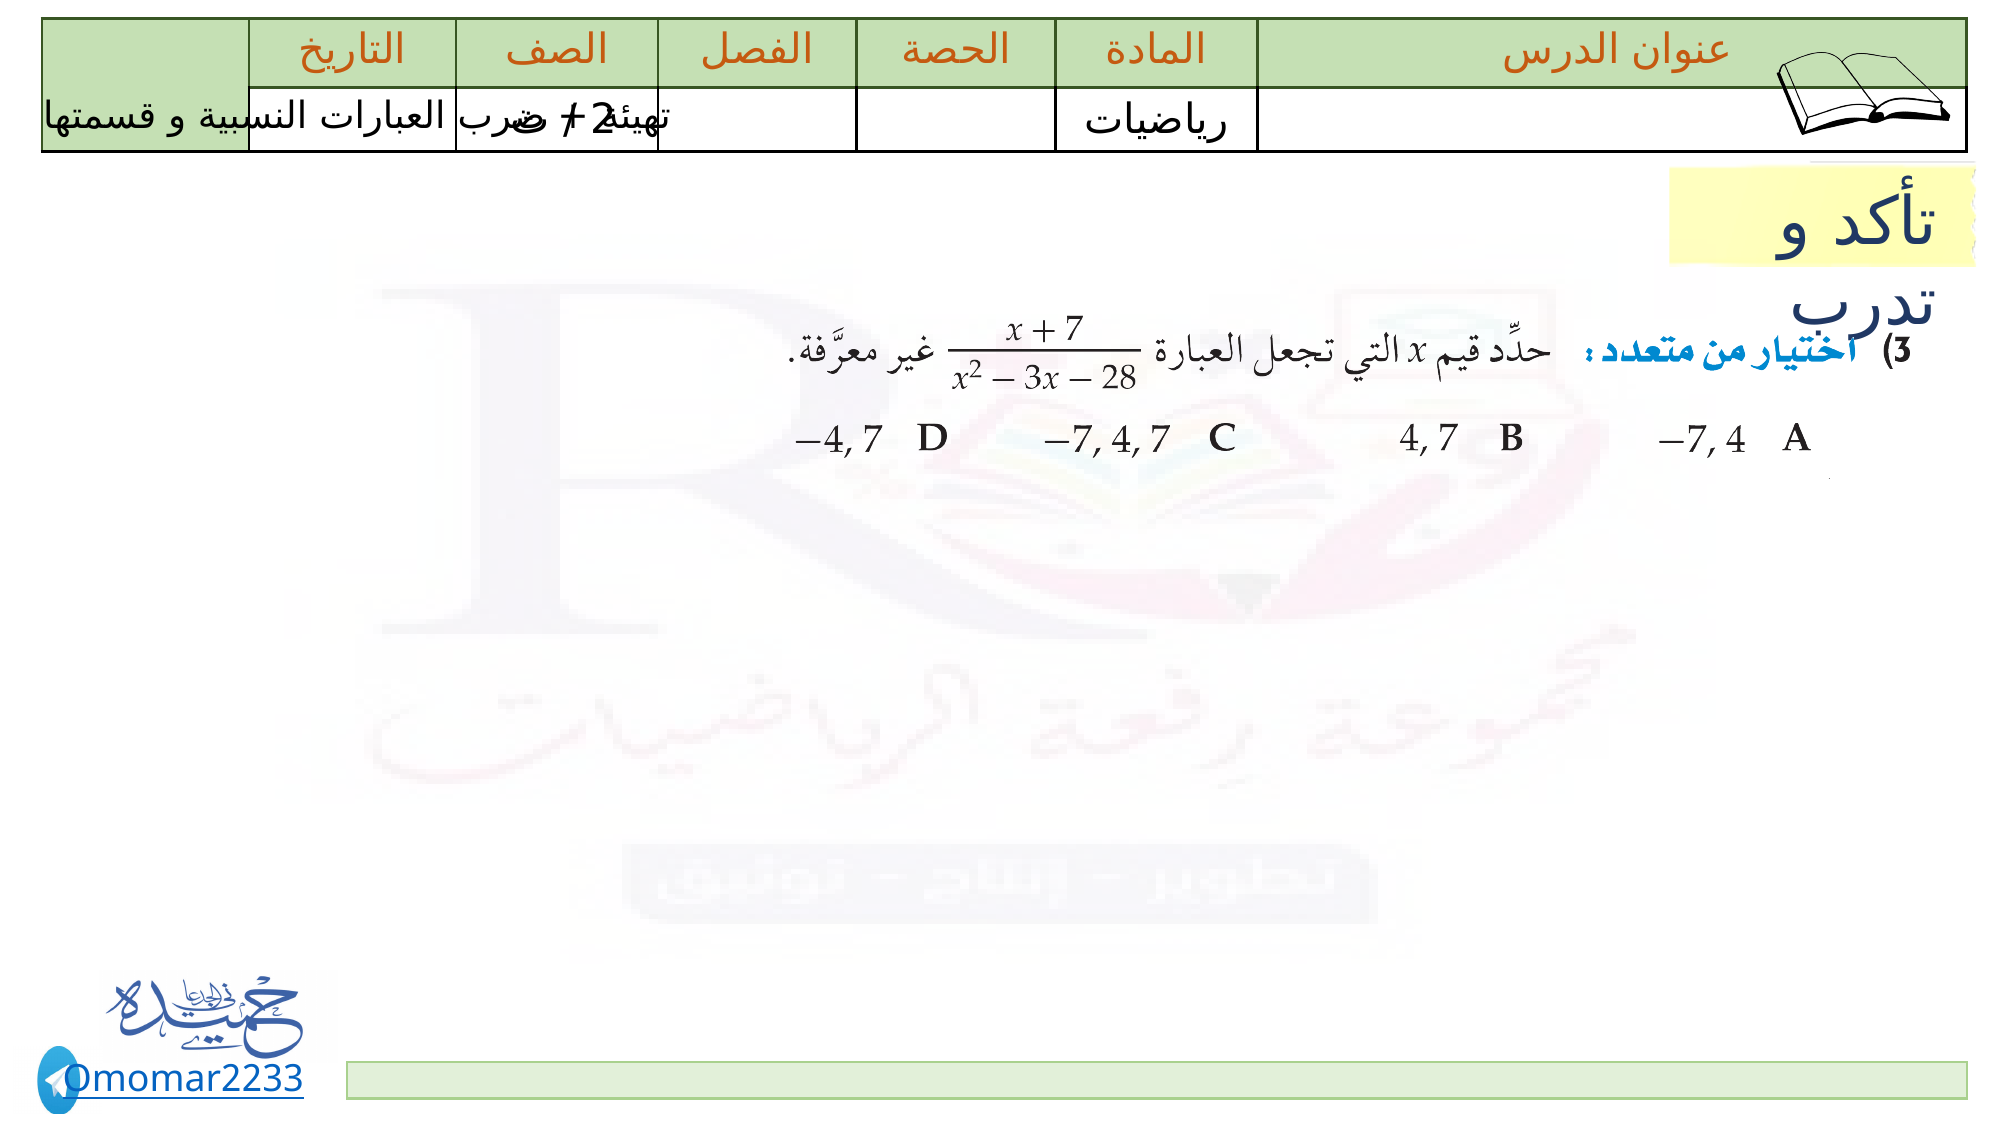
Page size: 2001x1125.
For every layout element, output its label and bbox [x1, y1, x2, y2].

picture [681, 300, 1953, 479]
picture [1768, 39, 1958, 158]
text_box [1622, 160, 1977, 267]
picture [13, 1046, 102, 1114]
